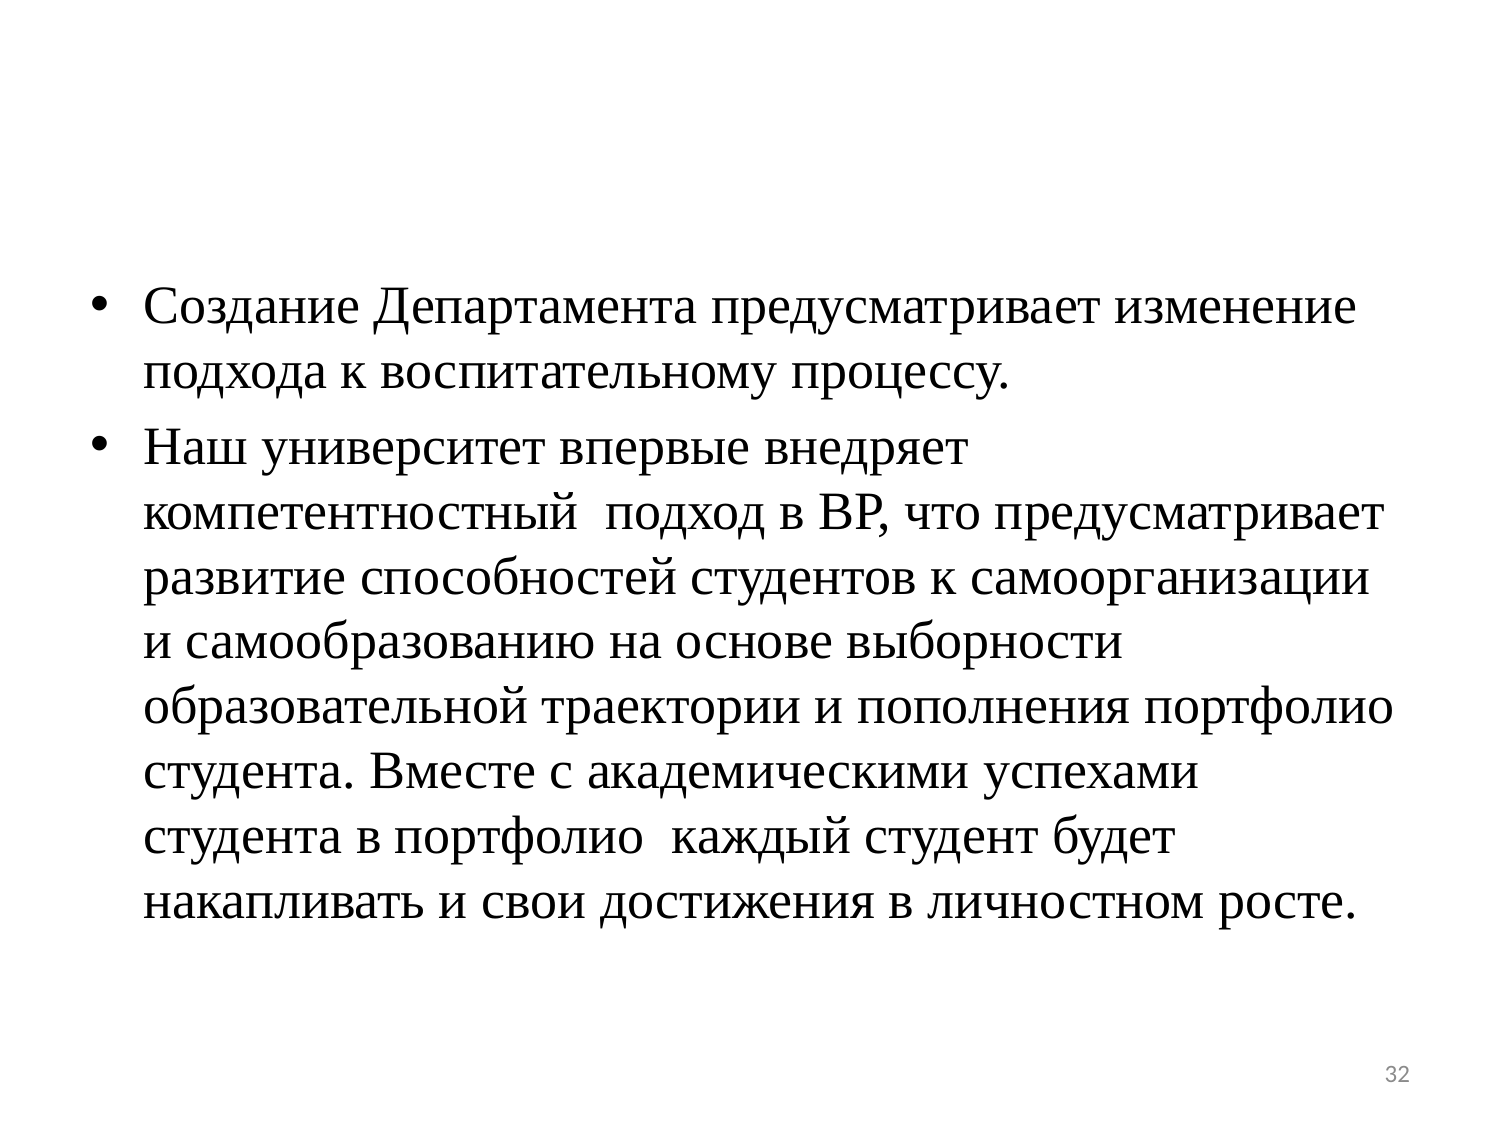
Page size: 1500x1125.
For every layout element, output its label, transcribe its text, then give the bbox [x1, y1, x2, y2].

list Создание Департамента предусматривает изменение подхода к воспитательному процессу. Наш университет впервые внедряет компетентностный подход в ВР, что предусматривает развитие способностей студентов к самоорганизации и самообразованию на основе выборности образовательной траектории и пополнения портфолио студента. Вместе с академическими успехами студента в портфолио каждый студент будет накапливать и свои достижения в личностном росте. [75, 262, 1425, 1005]
slide_number 32 [1074, 1042, 1425, 1103]
